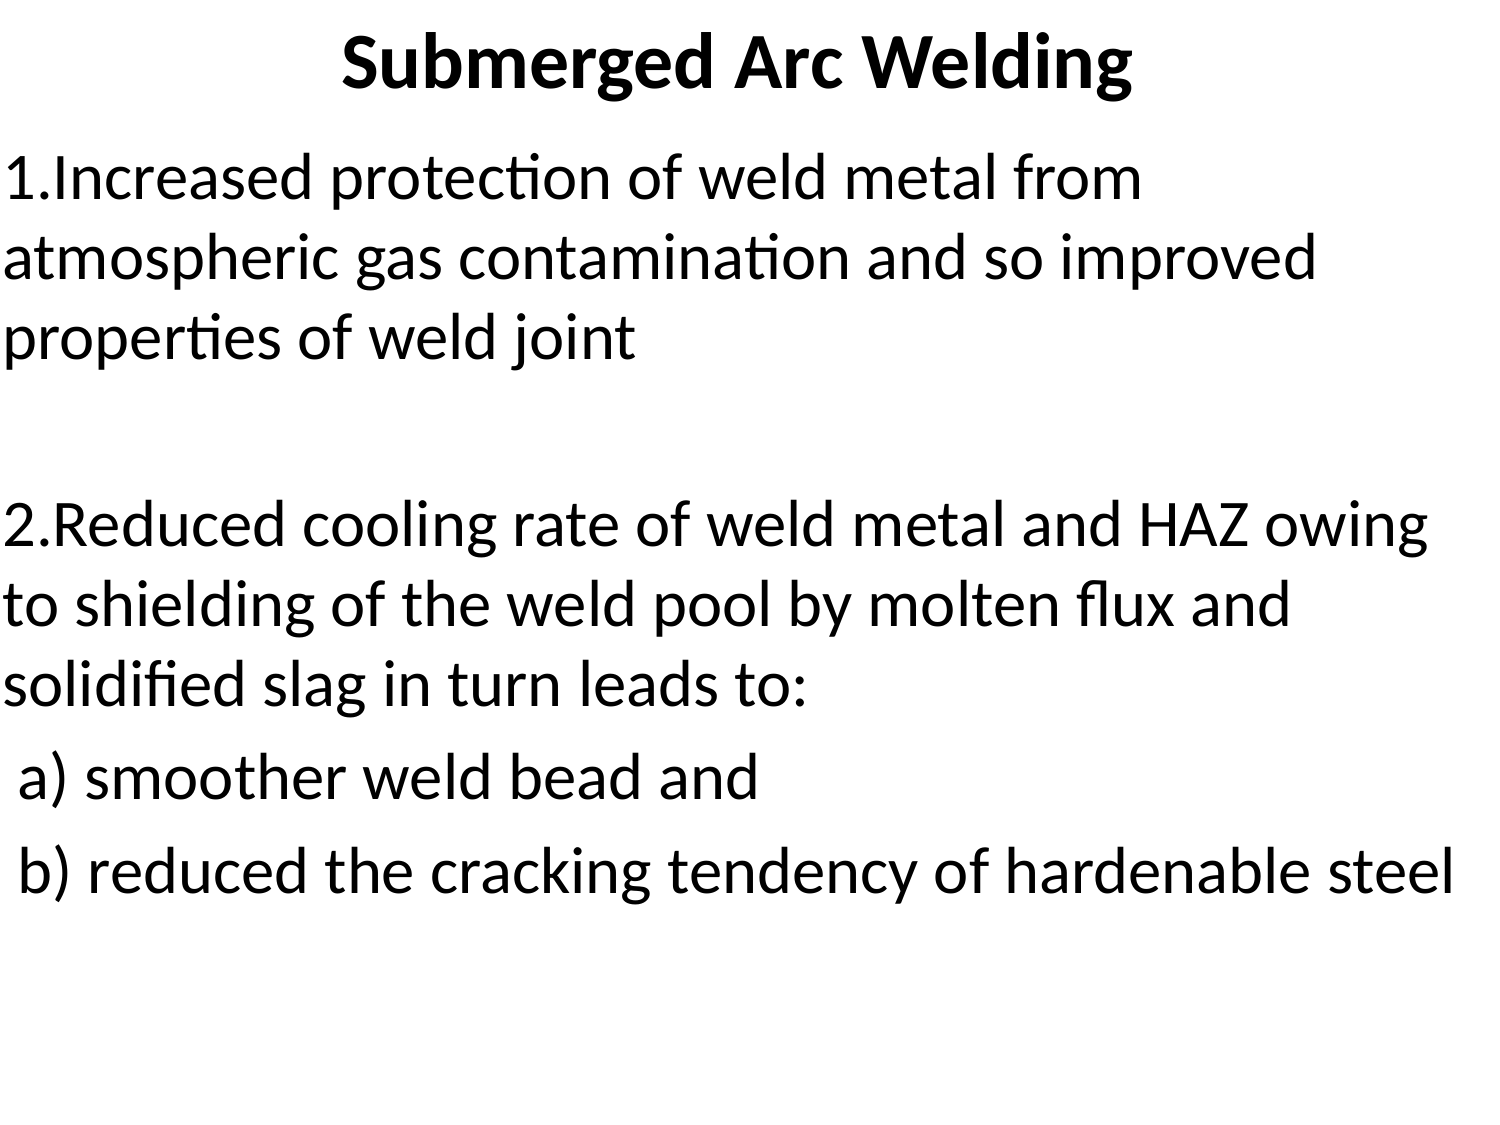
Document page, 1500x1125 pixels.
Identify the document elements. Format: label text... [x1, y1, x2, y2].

list 1.Increased protection of weld metal from atmospheric gas contamination and so improved properties of weld joint 2.Reduced cooling rate of weld metal and HAZ owing to shielding of the weld pool by molten flux and solidified slag in turn leads to: a) smoother weld bead and b) reduced the cracking tendency of hardenable steel [0, 125, 1488, 1075]
title Submerged Arc Welding [62, 1, 1413, 113]
